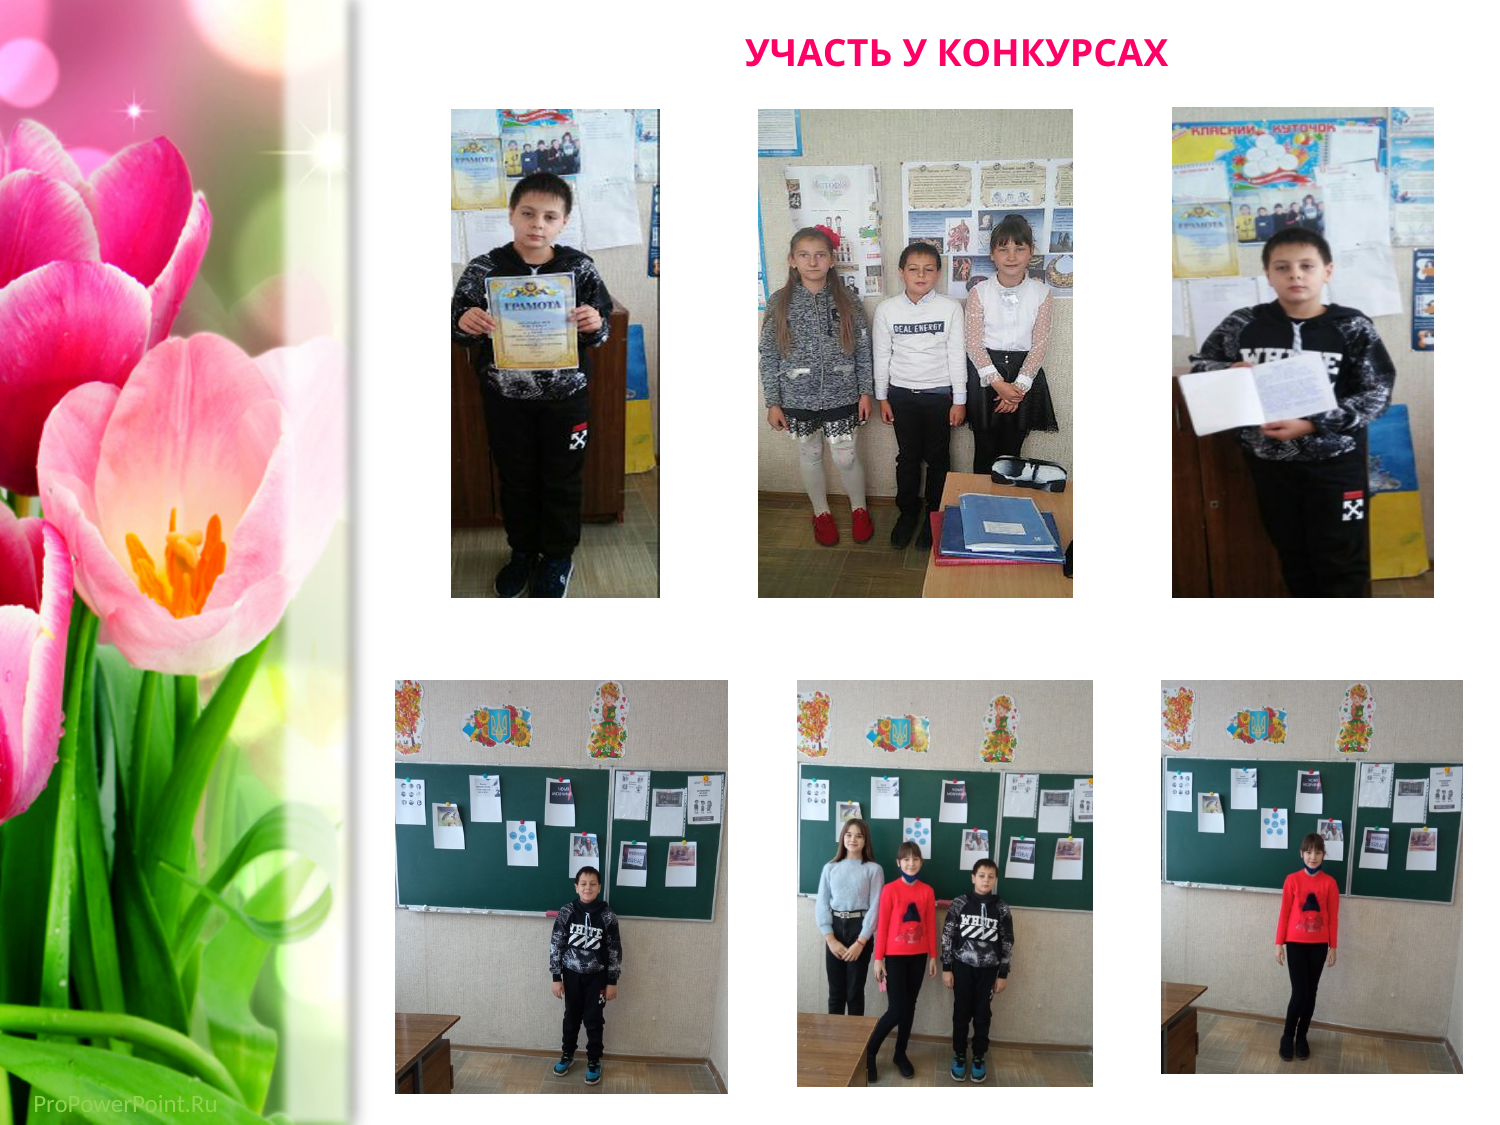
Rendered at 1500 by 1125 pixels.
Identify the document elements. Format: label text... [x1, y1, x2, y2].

text_box УЧАСТЬ У КОНКУРСАХ [430, 22, 1483, 82]
picture [0, 0, 1500, 1125]
